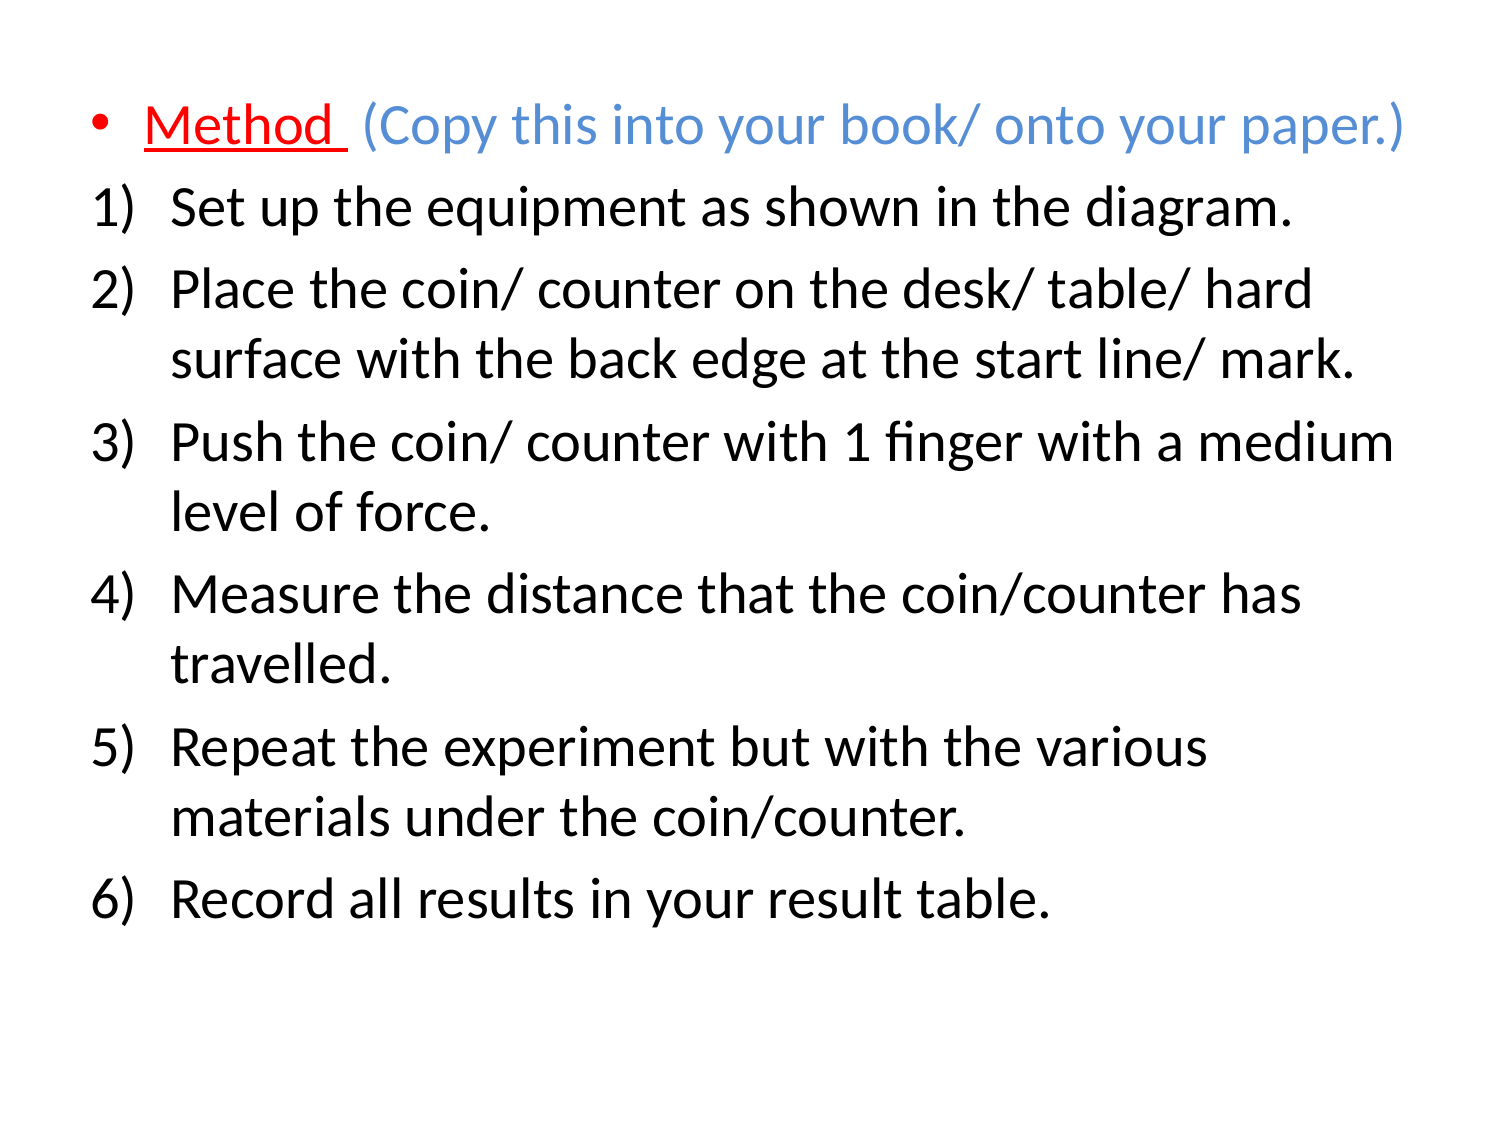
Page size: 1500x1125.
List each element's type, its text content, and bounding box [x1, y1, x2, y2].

list Method (Copy this into your book/ onto your paper.) Set up the equipment as shown in the diagram. Place the coin/ counter on the desk/ table/ hard surface with the back edge at the start line/ mark. Push the coin/ counter with 1 finger with a medium level of force. Measure the distance that the coin/counter has travelled. Repeat the experiment but with the various materials under the coin/counter. Record all results in your result table. [75, 78, 1425, 1005]
